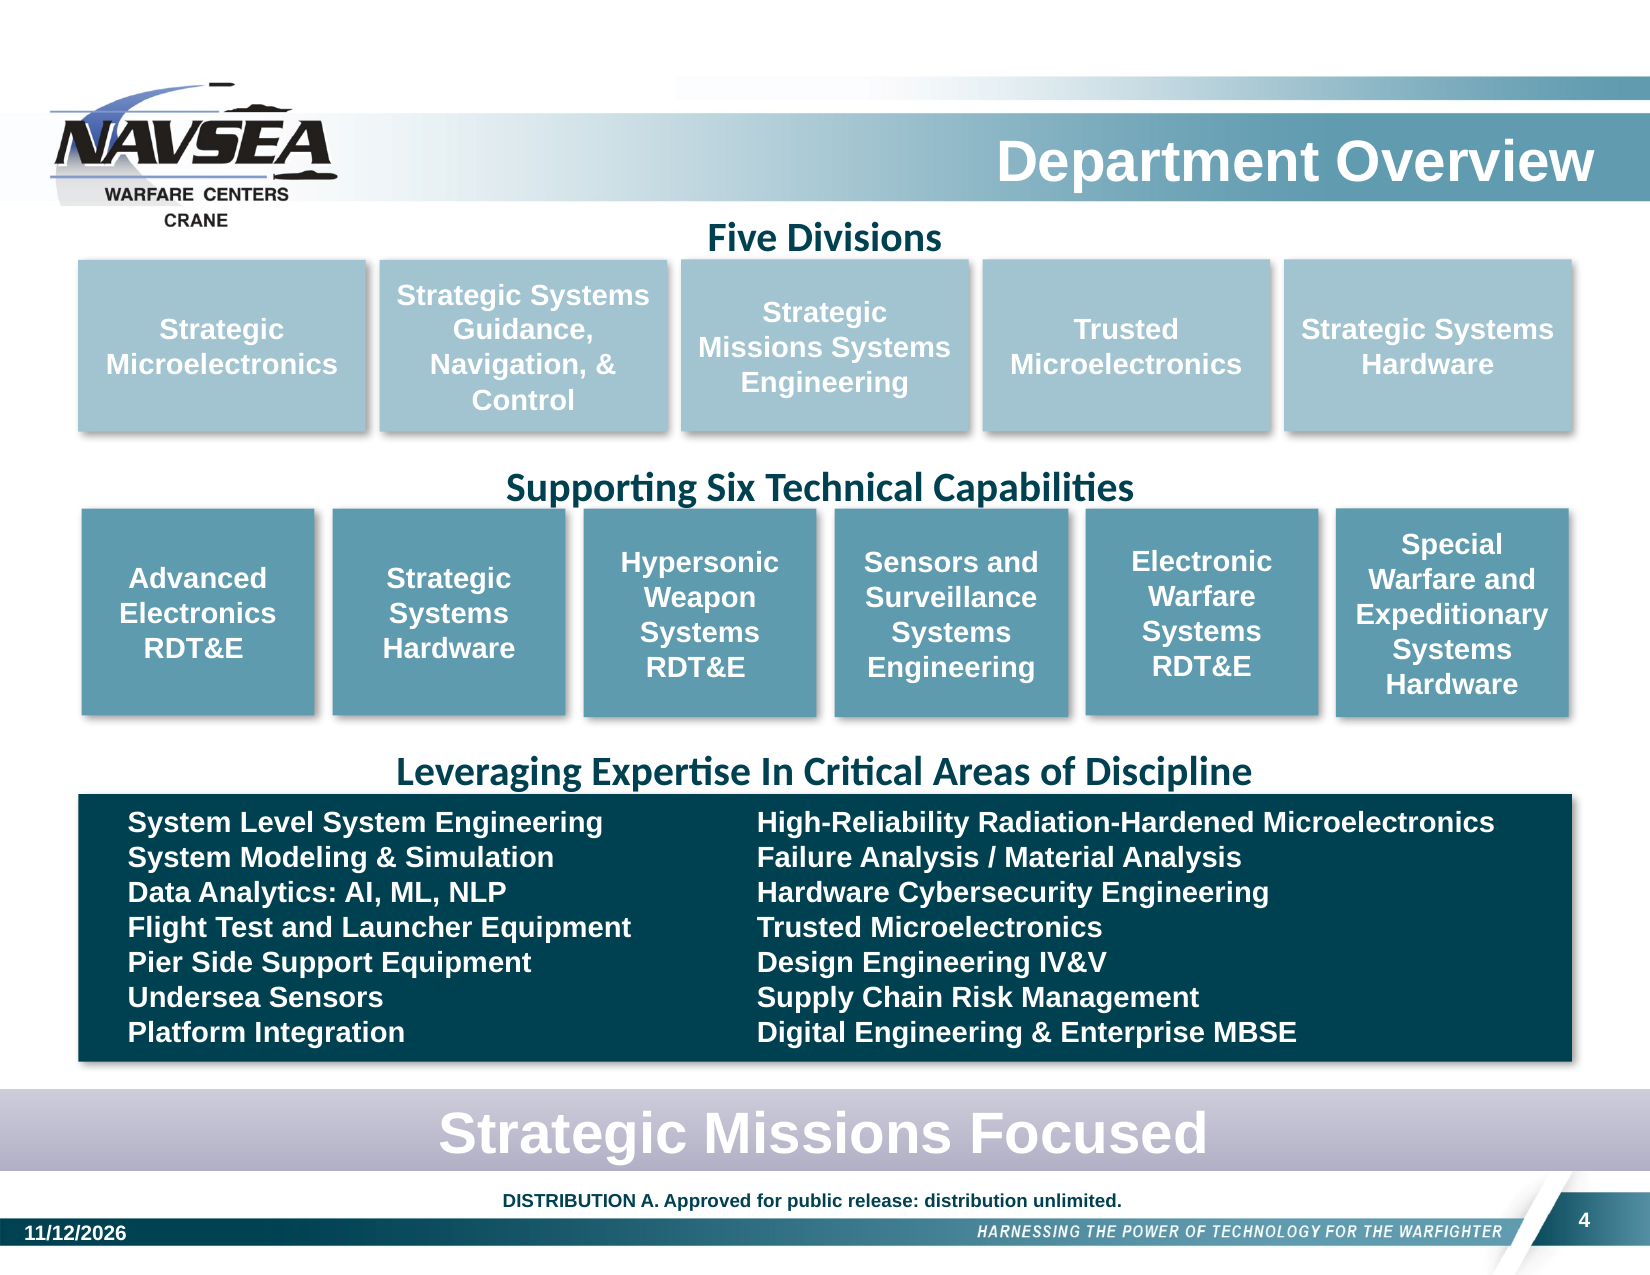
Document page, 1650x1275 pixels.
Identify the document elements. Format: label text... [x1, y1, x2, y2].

title Department Overview [324, 101, 1613, 215]
text_box Leveraging Expertise In Critical Areas of Discipline [365, 735, 1285, 791]
text_box Five Divisions [412, 202, 1238, 265]
text_box Strategic Systems Hardware [1284, 259, 1572, 432]
text_box Strategic Systems Hardware [332, 508, 566, 716]
picture [0, 0, 1650, 1089]
text_box [78, 794, 1572, 1062]
text_box Strategic Microelectronics [78, 259, 366, 432]
text_box System Level System Engineering System Modeling & Simulation Data Analytics: AI, ML, NLP Flight Test and Launcher Equipment Pier Side Support Equipment Undersea Sensors Platform Integration [113, 796, 648, 1056]
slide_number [7, 1198, 393, 1267]
text_box Electronic Warfare Systems RDT&E [1085, 508, 1319, 716]
slide_number 4 [1221, 1185, 1607, 1253]
text_box Sensors and Surveillance Systems Engineering [834, 508, 1069, 718]
picture [0, 1171, 1650, 1275]
text_box Strategic Systems Guidance, Navigation, & Control [379, 259, 668, 432]
text_box Hypersonic Weapon Systems RDT&E [583, 508, 817, 718]
text_box Advanced Electronics RDT&E [81, 508, 315, 716]
text_box Strategic Missions Systems Engineering [681, 259, 969, 432]
text_box High-Reliability Radiation-Hardened Microelectronics Failure Analysis / Material Analysis Hardware Cybersecurity Engineering Trusted Microelectronics Design Engineering IV&V Supply Chain Risk Management Digital Engineering & Enterprise MBSE [742, 796, 1512, 1056]
text_box Strategic Missions Focused [0, 1089, 1650, 1171]
text_box Supporting Six Technical Capabilities [407, 452, 1233, 518]
text_box Special Warfare and Expeditionary Systems Hardware [1335, 508, 1569, 718]
text_box Trusted Microelectronics [982, 259, 1271, 432]
